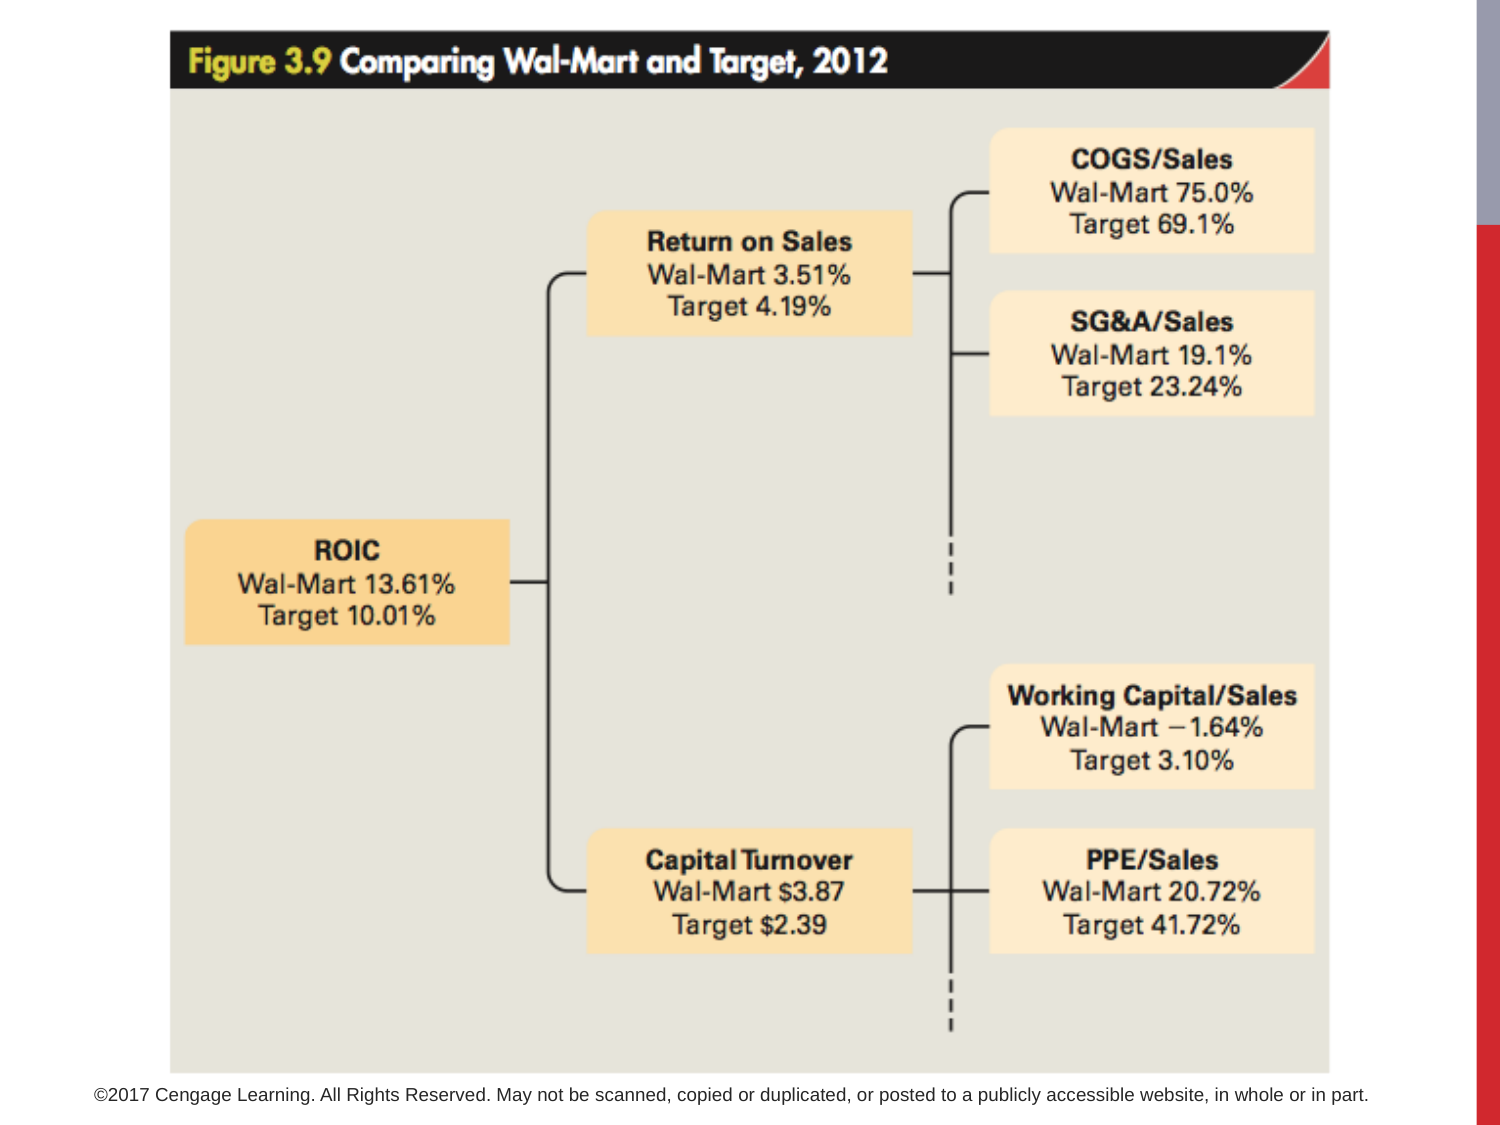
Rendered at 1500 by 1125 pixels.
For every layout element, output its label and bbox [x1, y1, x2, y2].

list [138, 0, 1362, 1101]
